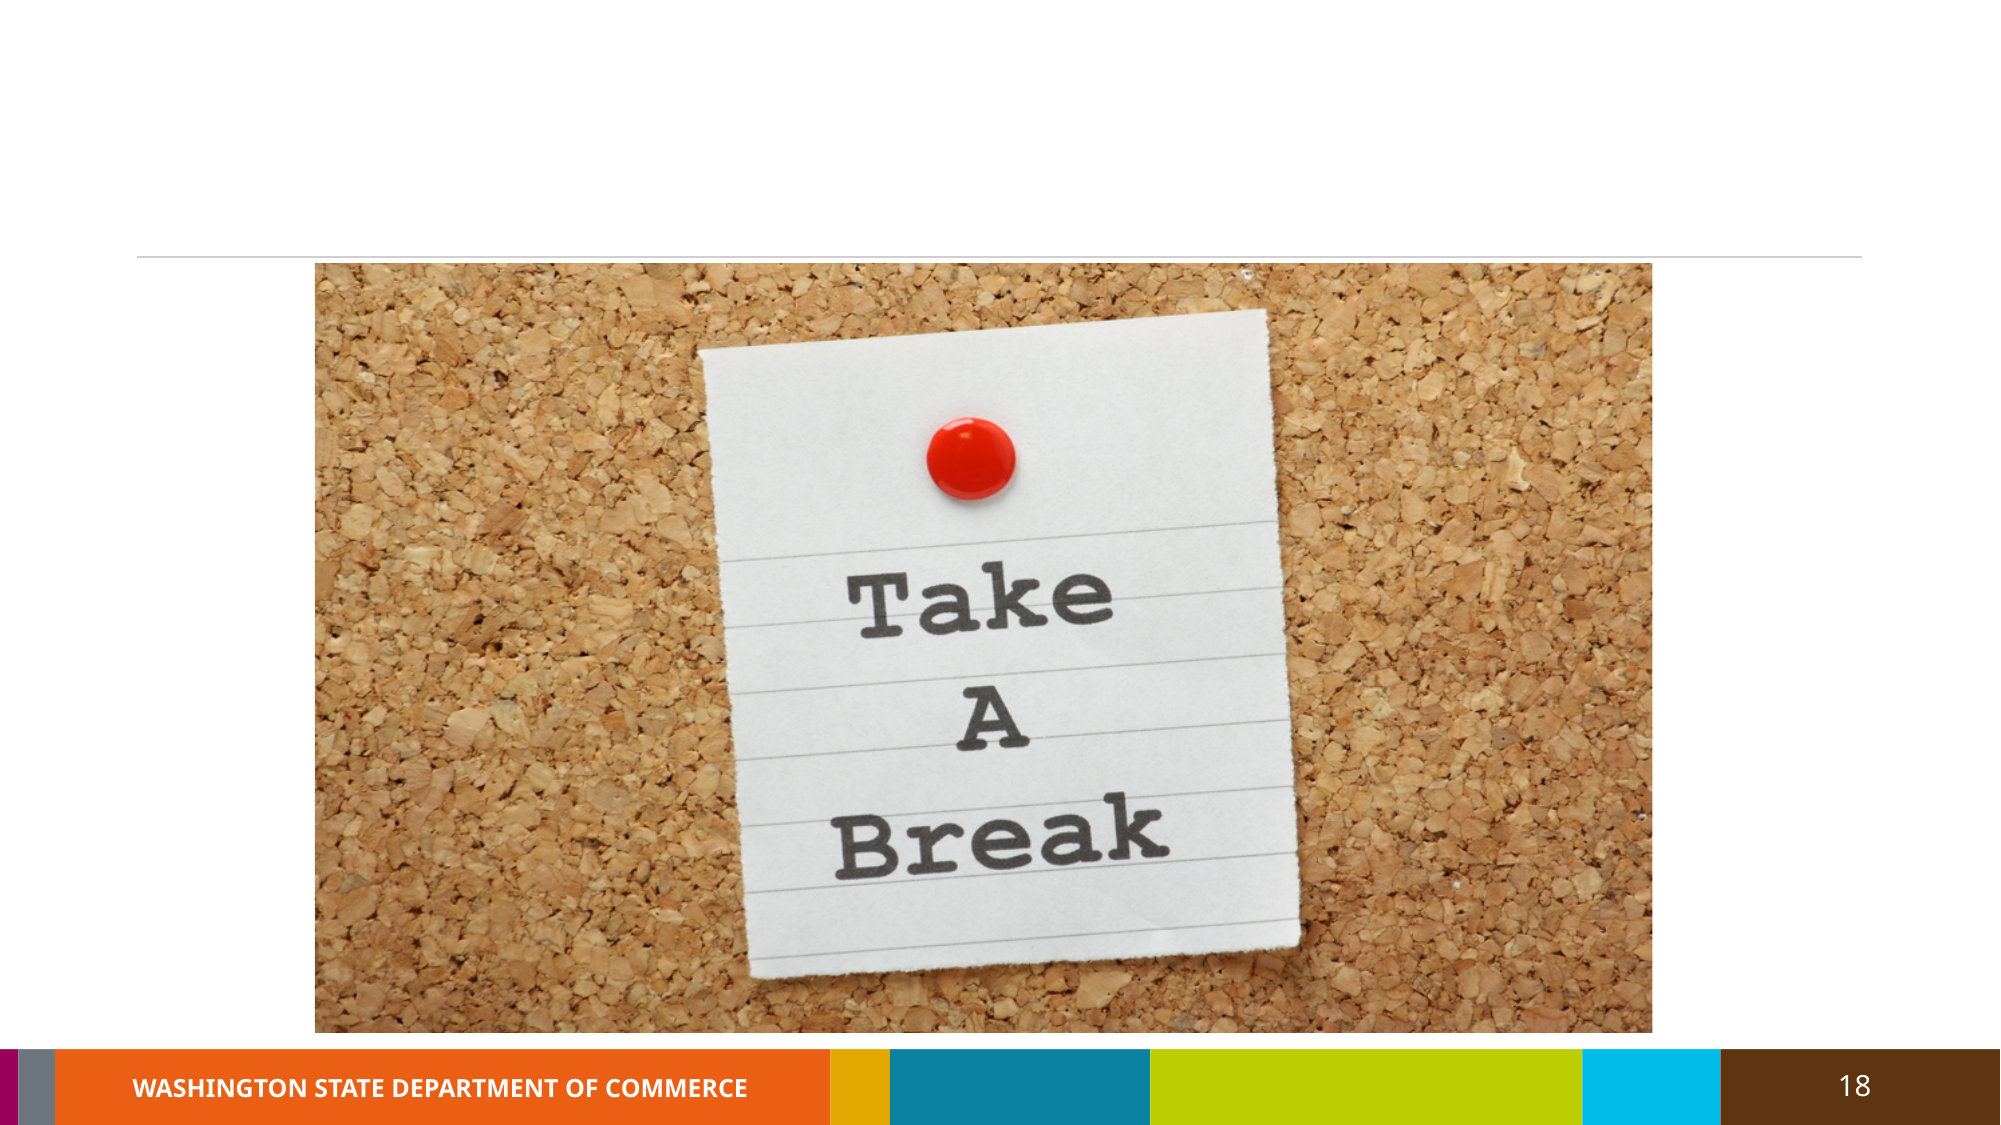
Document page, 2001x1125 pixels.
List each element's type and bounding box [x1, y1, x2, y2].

picture [314, 263, 1653, 1033]
